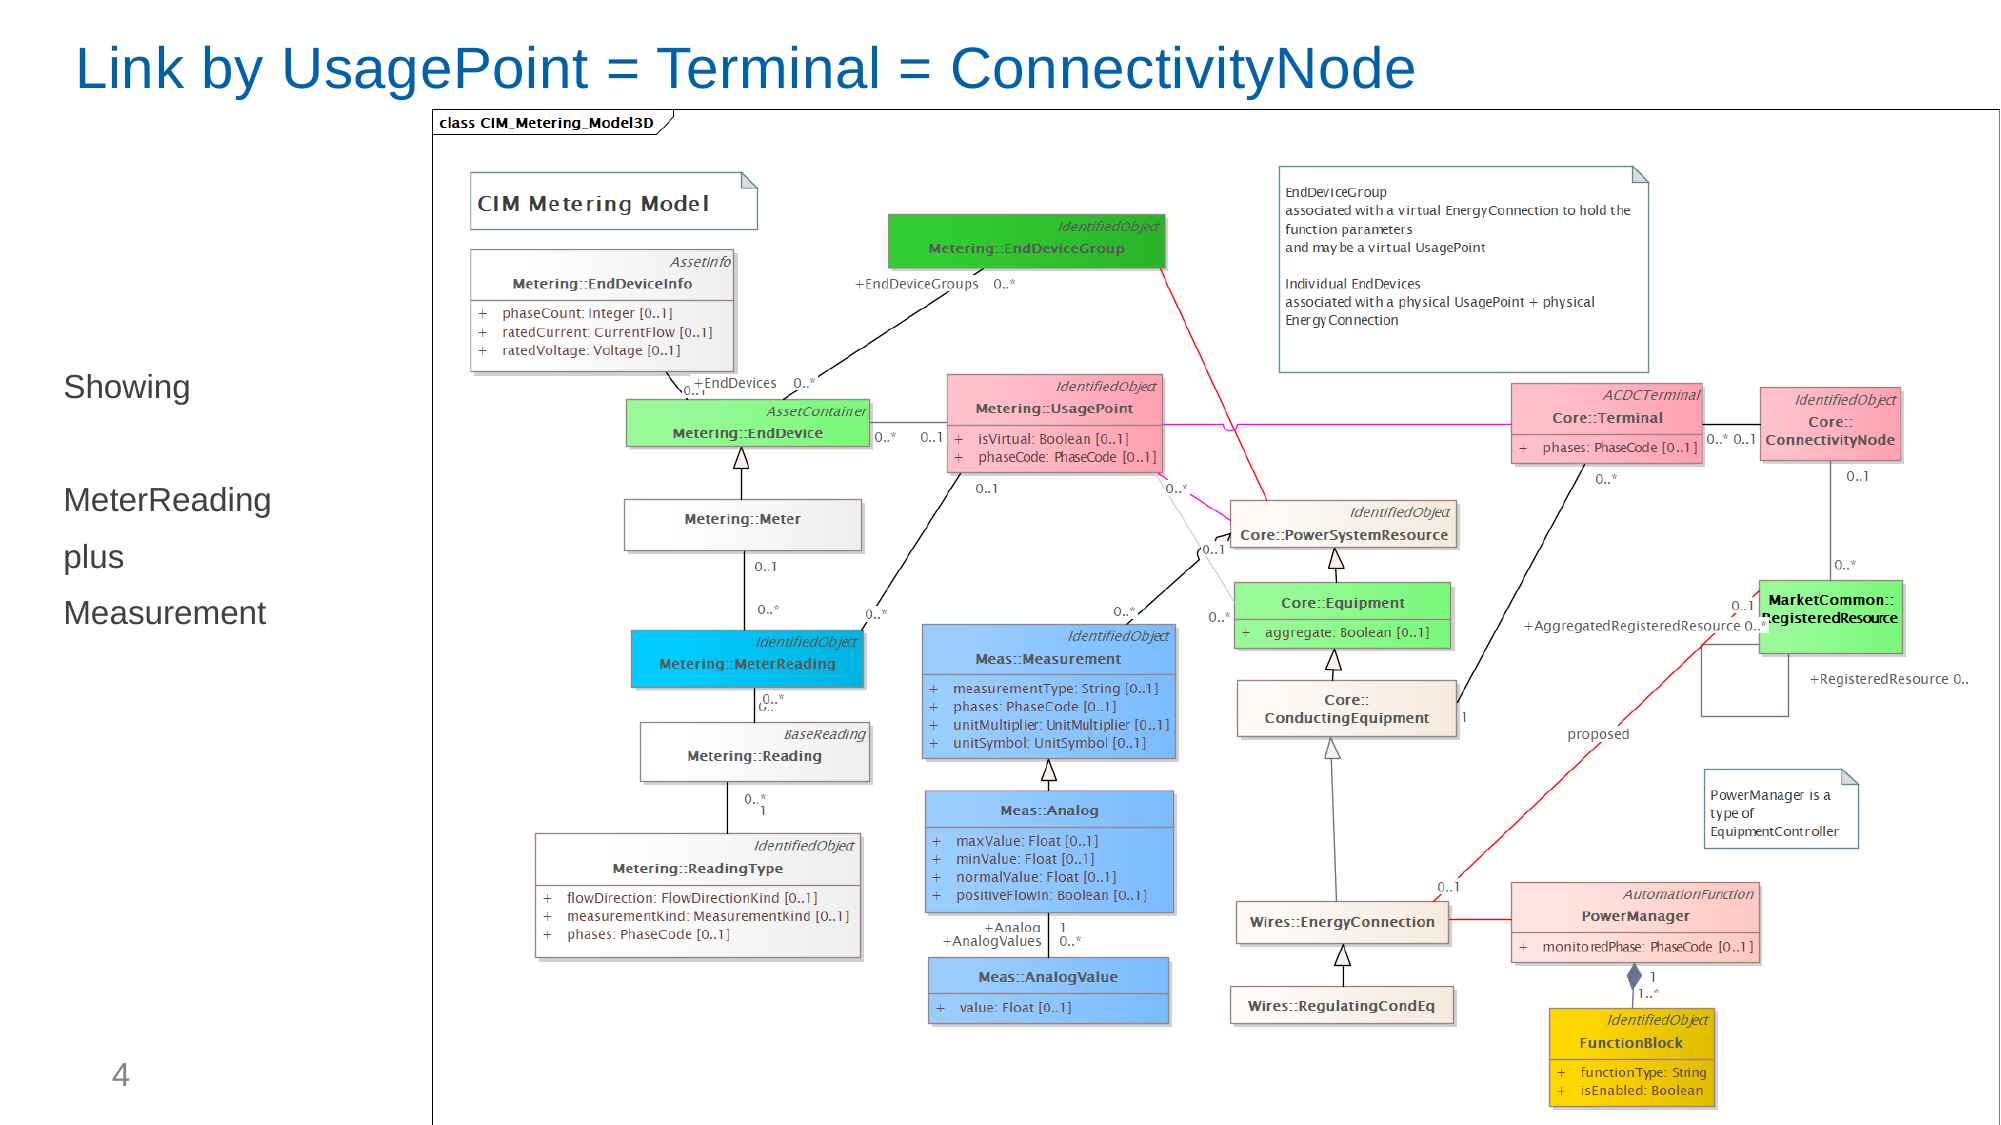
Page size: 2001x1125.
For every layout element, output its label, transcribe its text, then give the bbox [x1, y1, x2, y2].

list Showing MeterReading plus Measurement [48, 362, 431, 872]
title Link by UsagePoint = Terminal = ConnectivityNode [60, 22, 1489, 109]
picture [431, 108, 2000, 1125]
slide_number 4 [96, 1042, 271, 1103]
